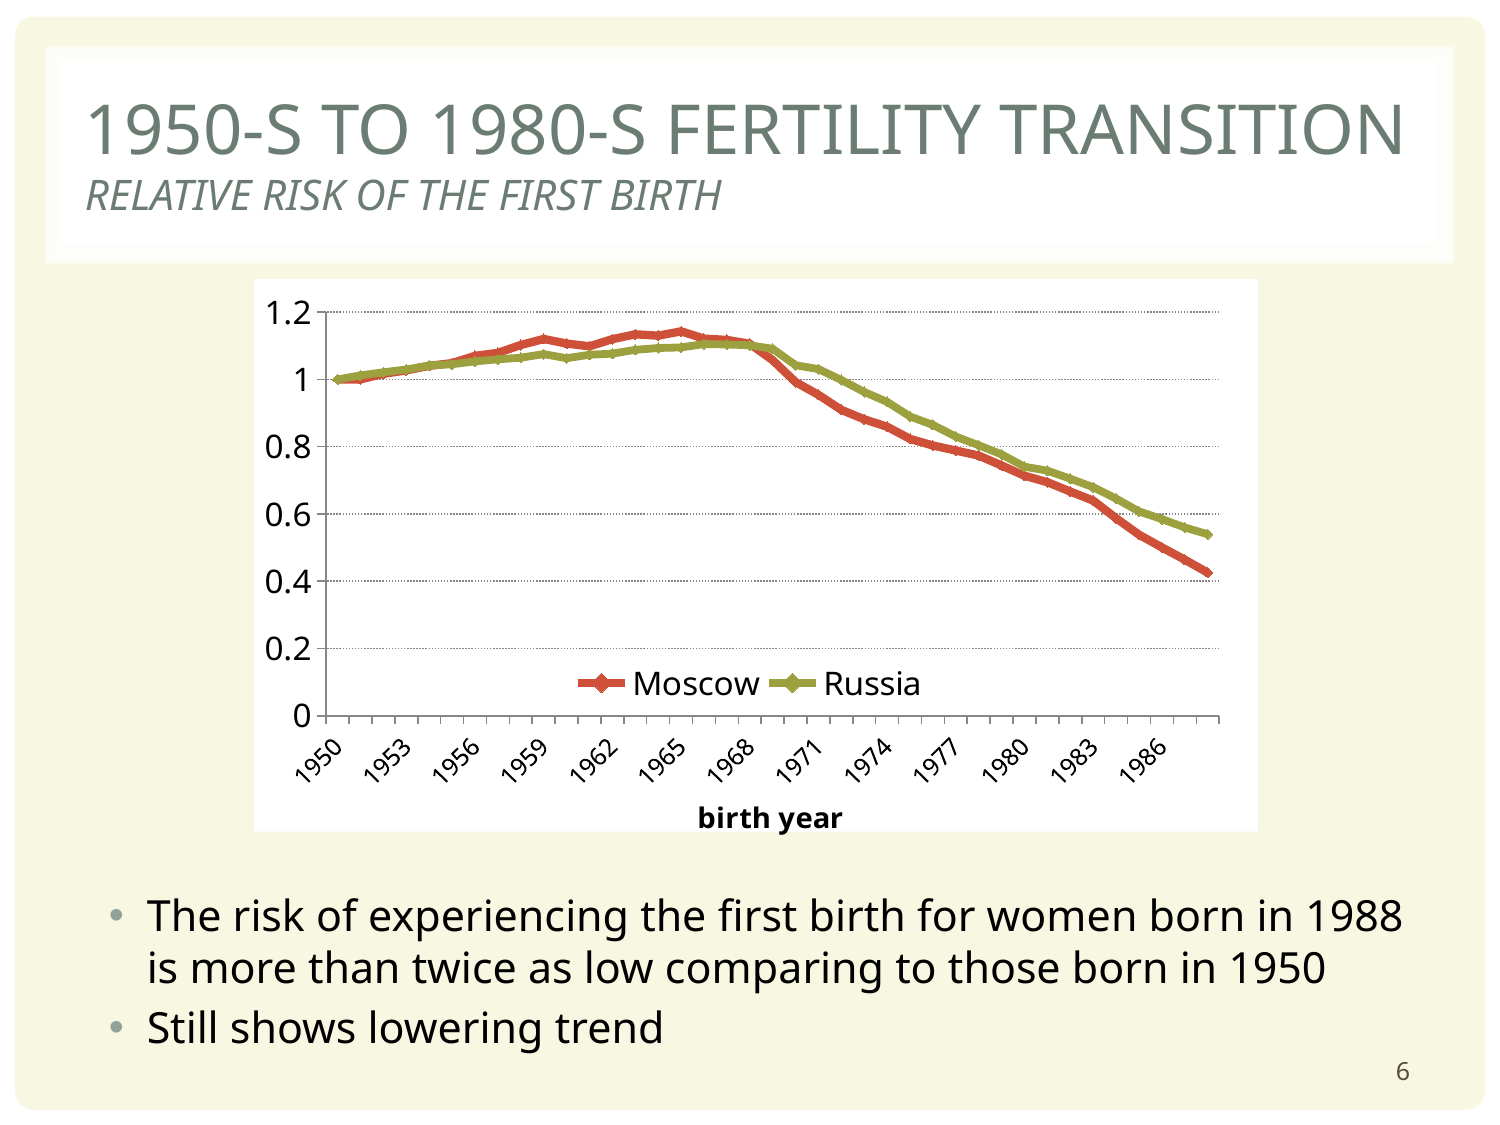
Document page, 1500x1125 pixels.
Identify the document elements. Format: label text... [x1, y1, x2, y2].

title 1950-s to 1980-s fertility transition relative risk of the first birth [69, 66, 1425, 238]
list The risk of experiencing the first birth for women born in 1988 is more than twice as low comparing to those born in 1950 Still shows lowering trend [75, 881, 1425, 1083]
chart [253, 278, 1259, 847]
slide_number 6 [1074, 1042, 1425, 1103]
